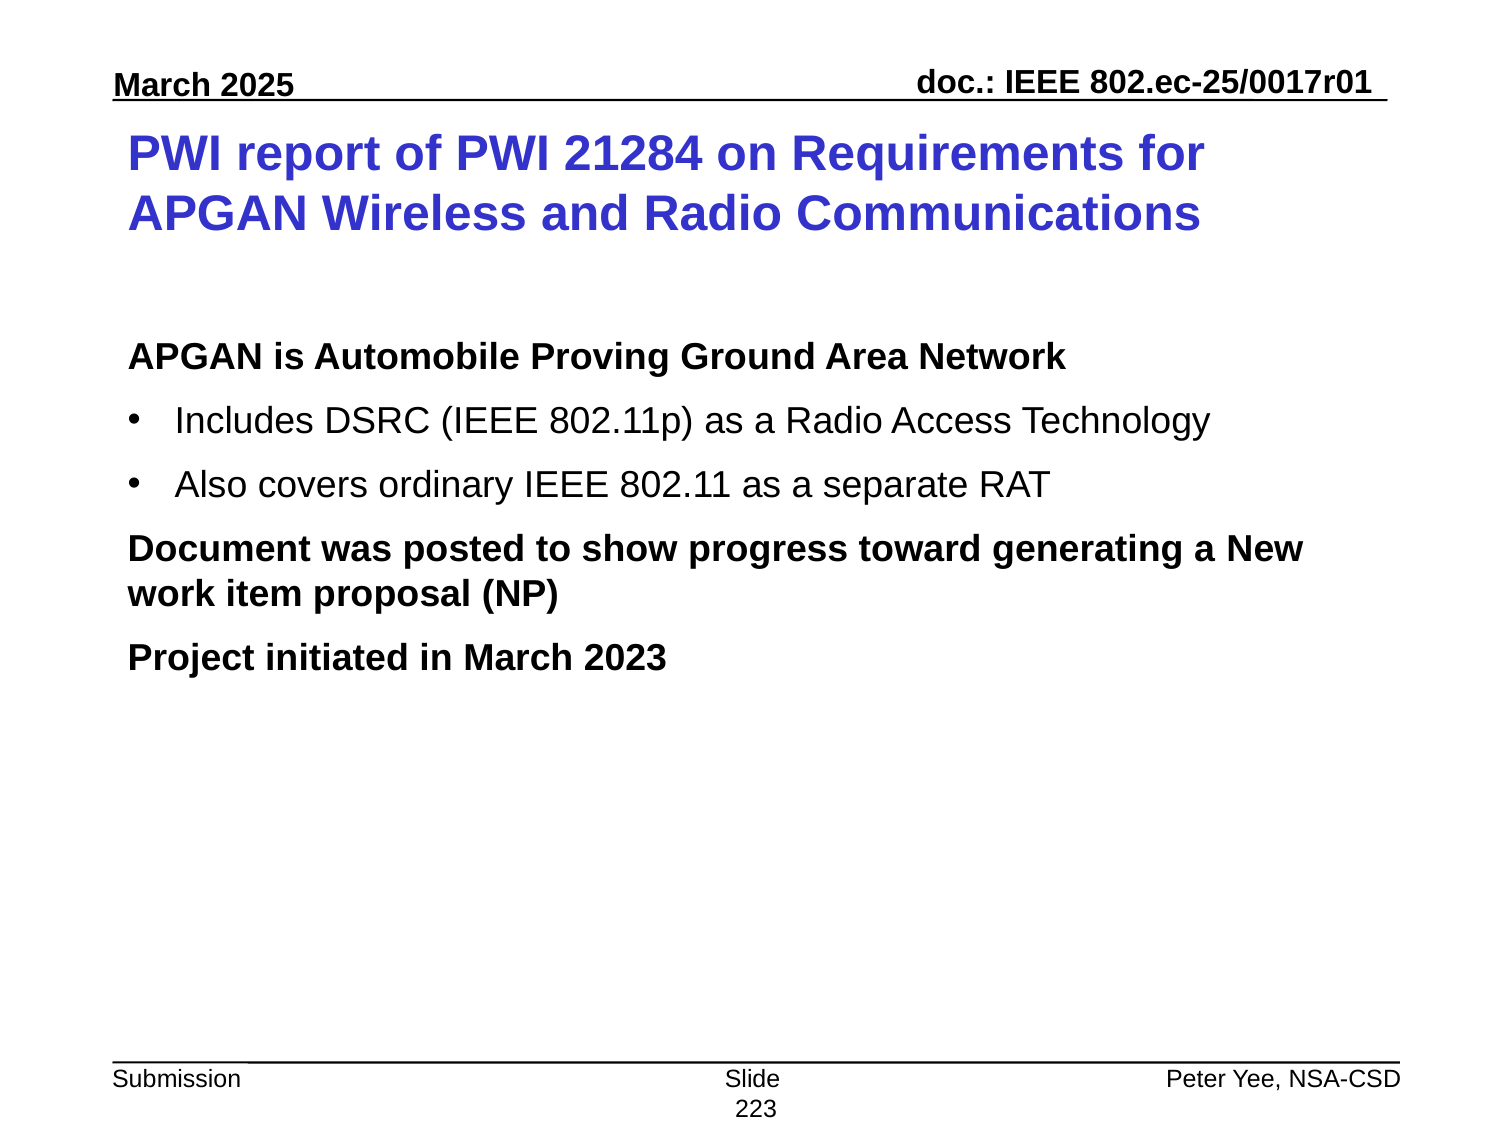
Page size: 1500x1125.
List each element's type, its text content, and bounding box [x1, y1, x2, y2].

list APGAN is Automobile Proving Ground Area Network Includes DSRC (IEEE 802.11p) as a Radio Access Technology Also covers ordinary IEEE 802.11 as a separate RAT Document was posted to show progress toward generating a New work item proposal (NP) Project initiated in March 2023 [112, 324, 1388, 1000]
footer Peter Yee, NSA-CSD [1164, 1061, 1402, 1093]
title PWI report of PWI 21284 on Requirements for APGAN Wireless and Radio Communications [112, 112, 1388, 288]
slide_number Slide 223 [709, 1061, 803, 1093]
